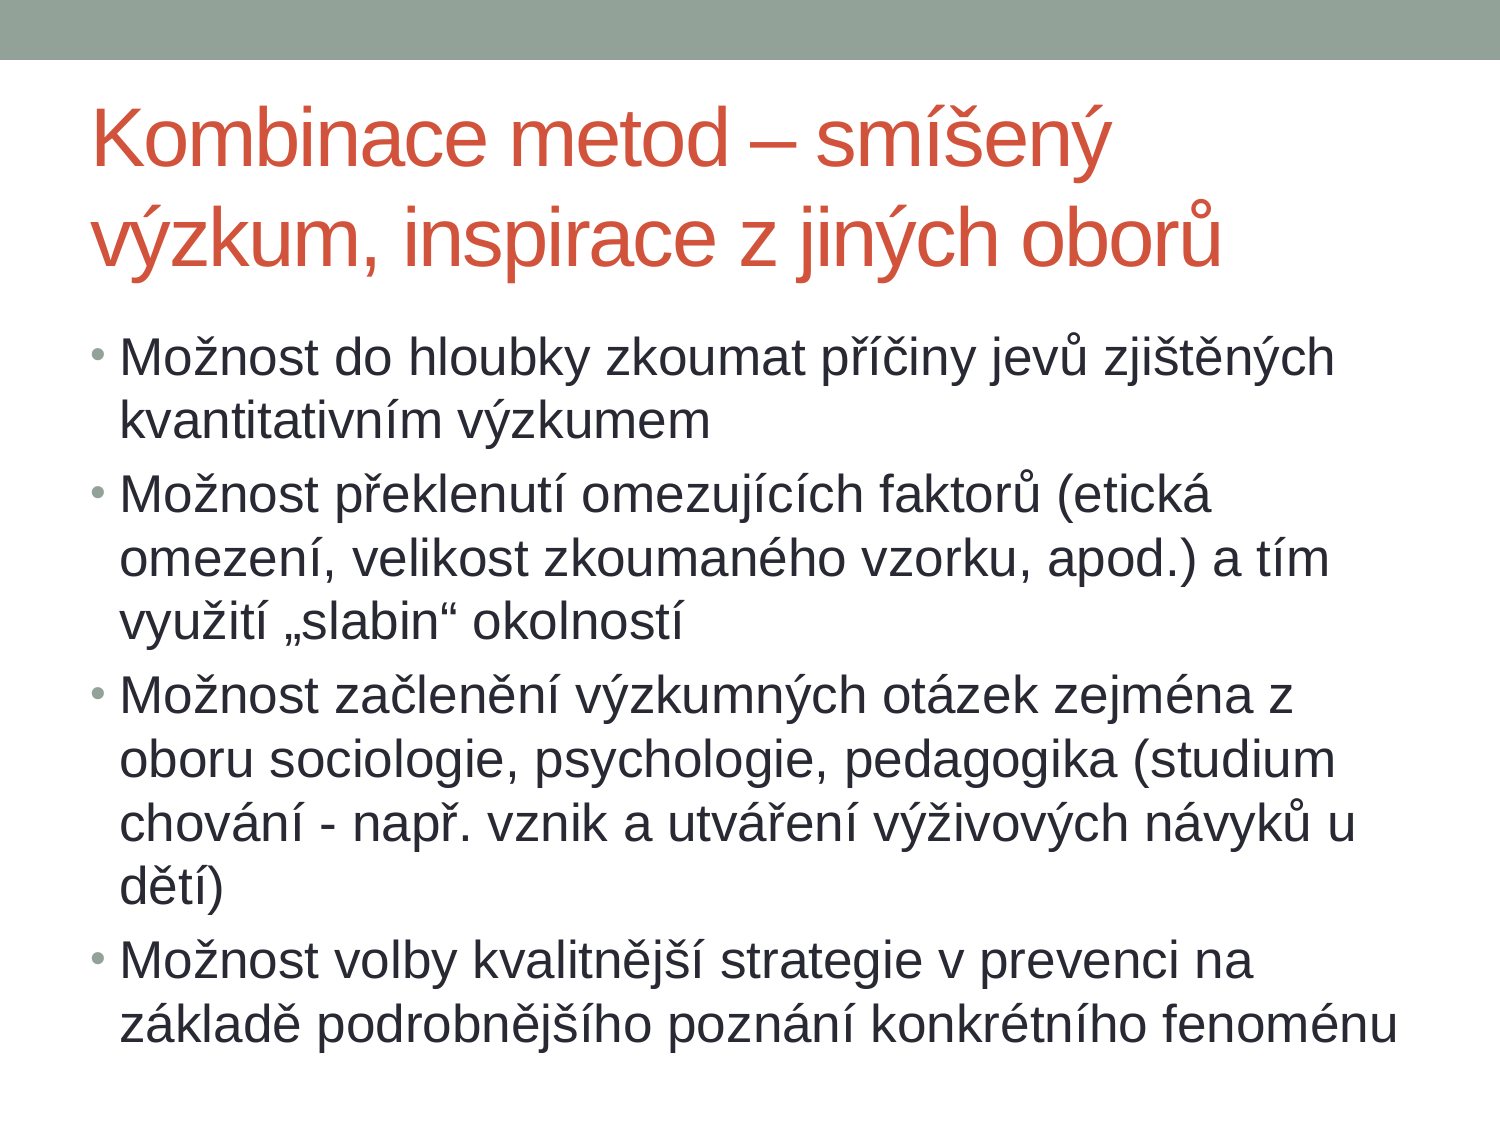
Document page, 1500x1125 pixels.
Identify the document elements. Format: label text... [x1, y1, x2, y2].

list Možnost do hloubky zkoumat příčiny jevů zjištěných kvantitativním výzkumem Možnost překlenutí omezujících faktorů (etická omezení, velikost zkoumaného vzorku, apod.) a tím využití „slabin“ okolností Možnost začlenění výzkumných otázek zejména z oboru sociologie, psychologie, pedagogika (studium chování - např. vznik a utváření výživových návyků u dětí) Možnost volby kvalitnější strategie v prevenci na základě podrobnějšího poznání konkrétního fenoménu [75, 314, 1425, 1063]
title Kombinace metod – smíšený výzkum, inspirace z jiných oborů [75, 87, 1425, 279]
